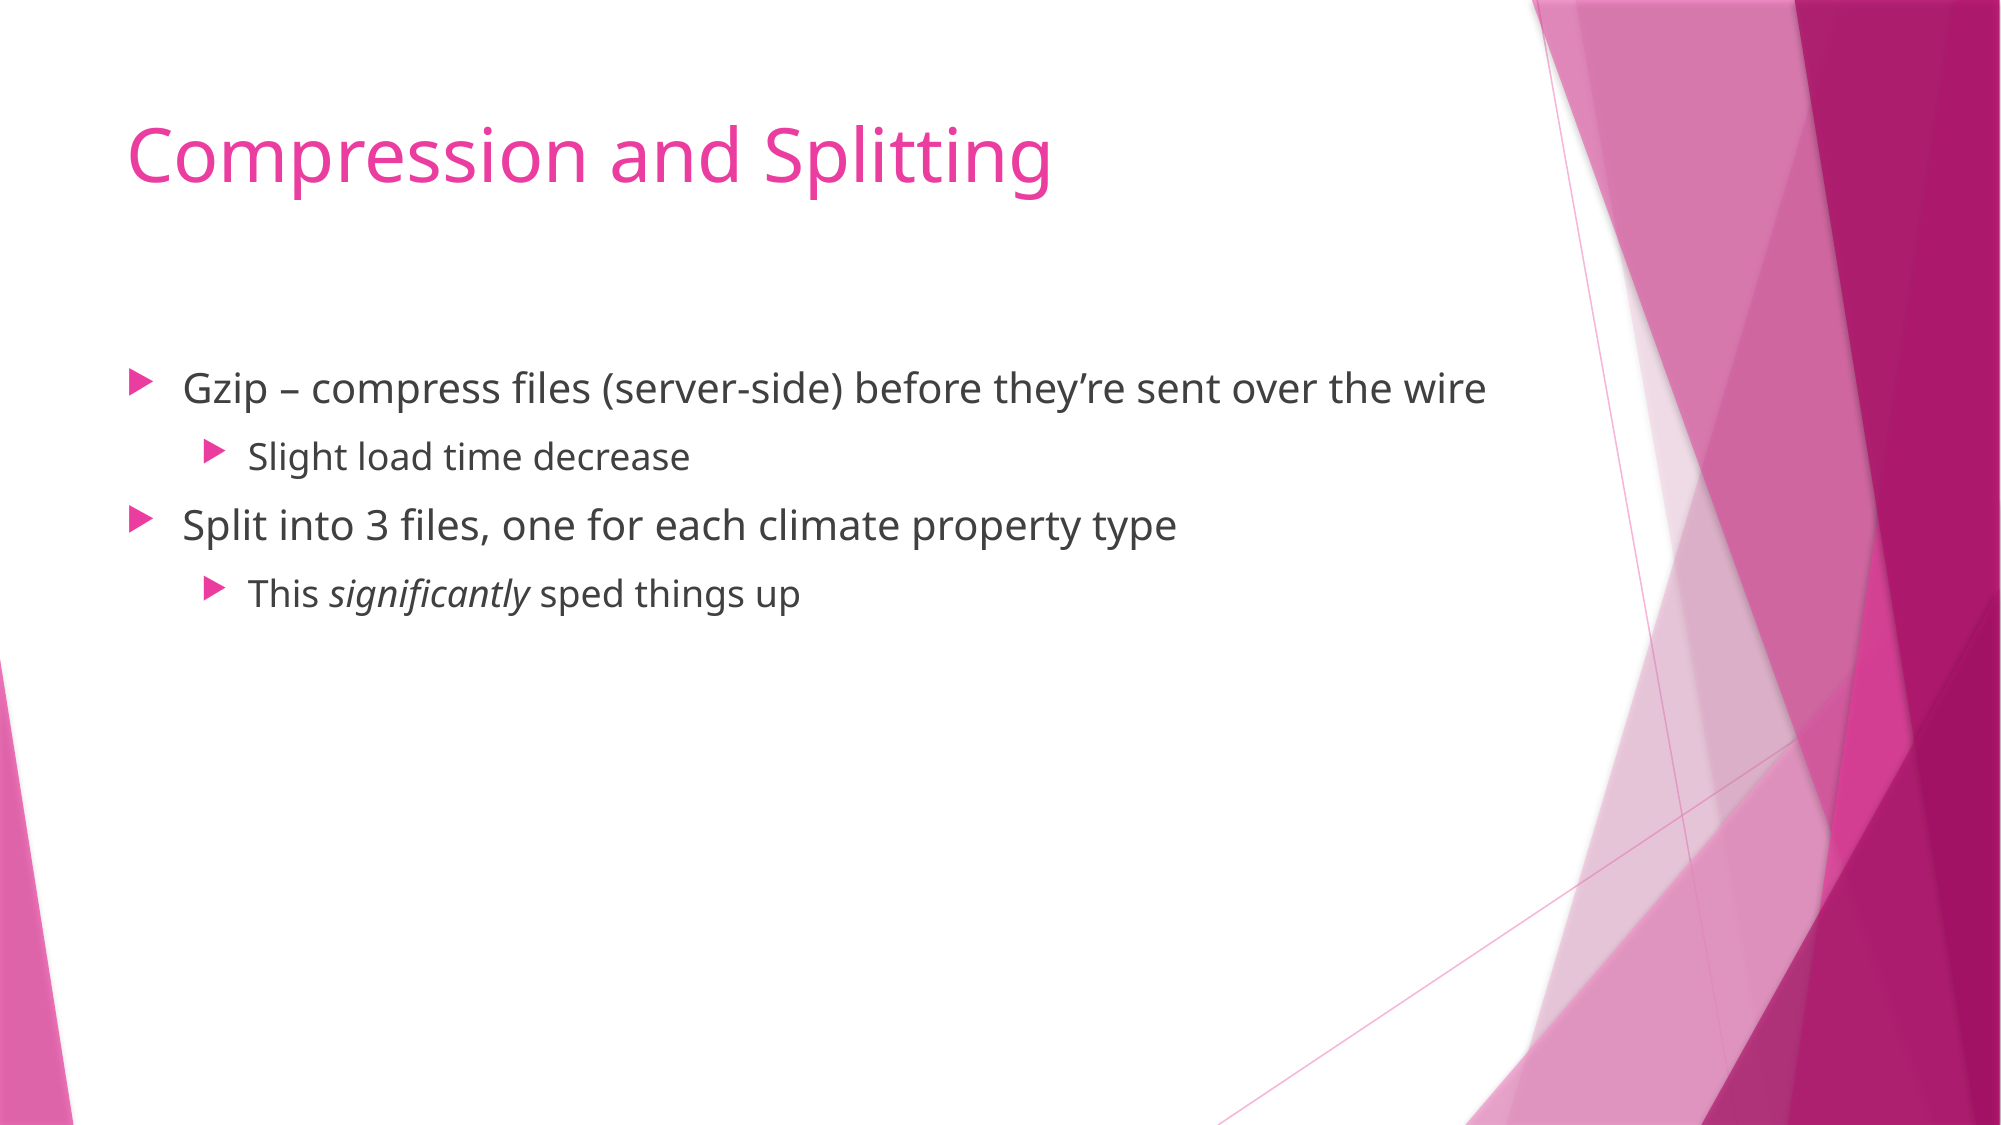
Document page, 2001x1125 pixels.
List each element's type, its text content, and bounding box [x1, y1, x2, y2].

title Compression and Splitting [111, 99, 1522, 317]
list Gzip – compress files (server-side) before they’re sent over the wire Slight load time decrease Split into 3 files, one for each climate property type This significantly sped things up [111, 354, 1522, 697]
